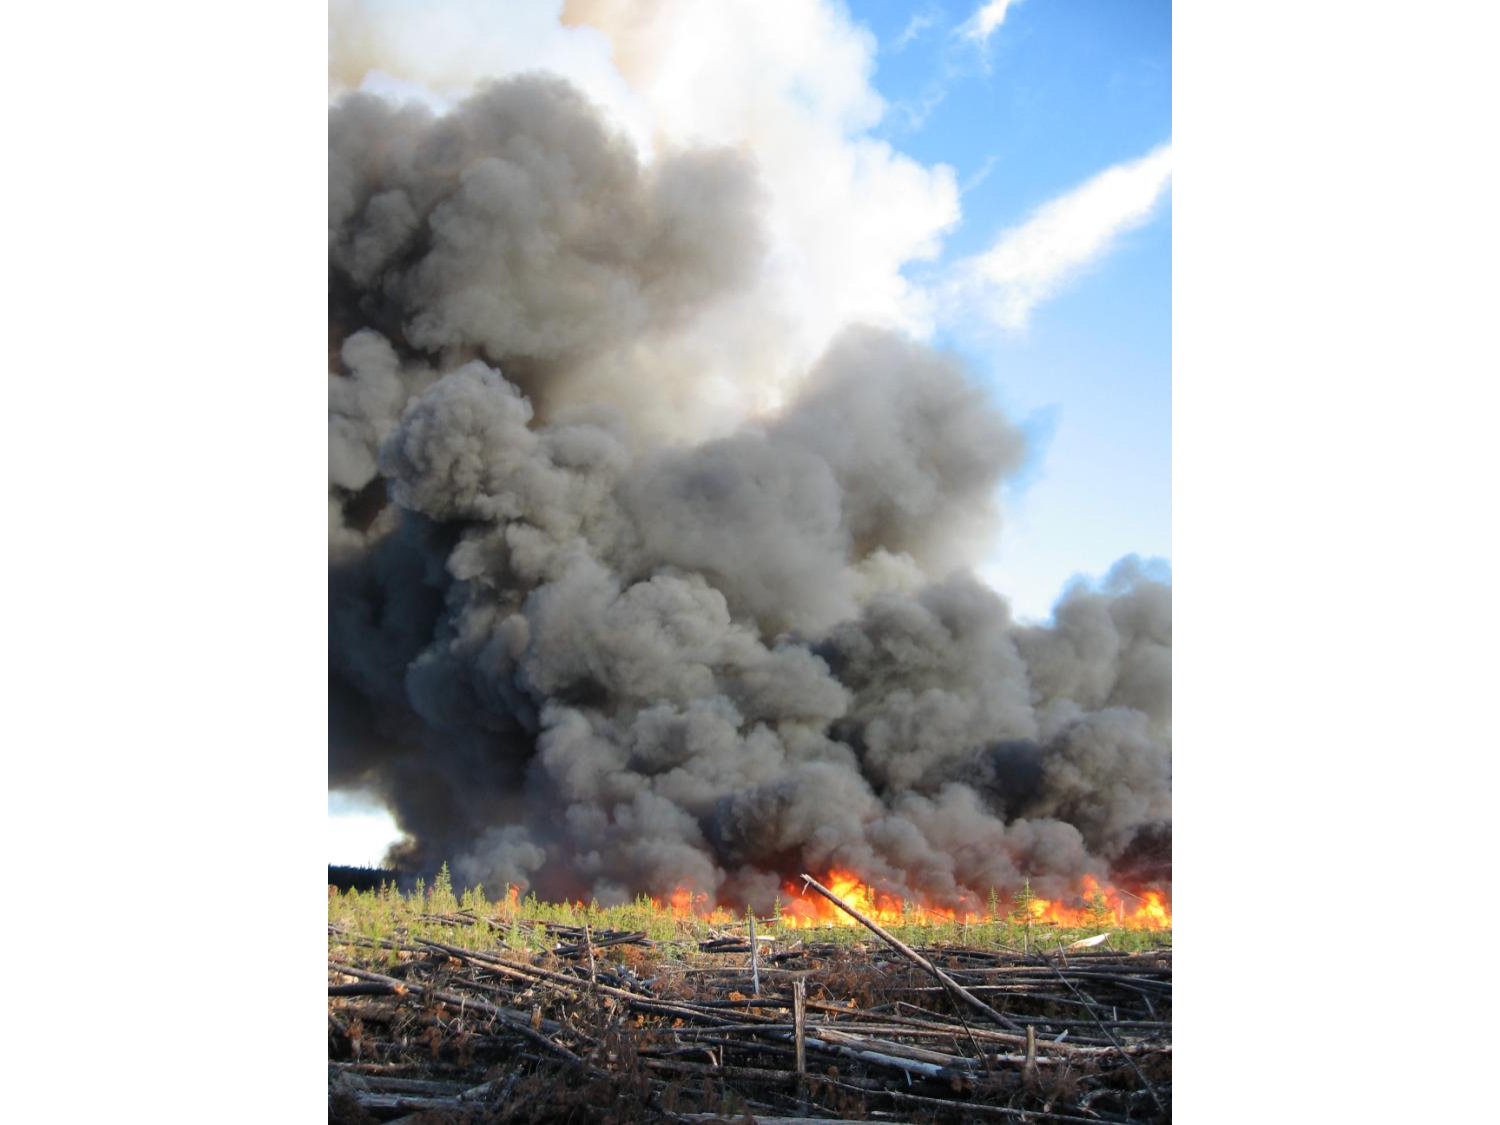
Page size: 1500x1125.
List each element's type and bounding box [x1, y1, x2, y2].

list [327, 0, 1173, 1125]
